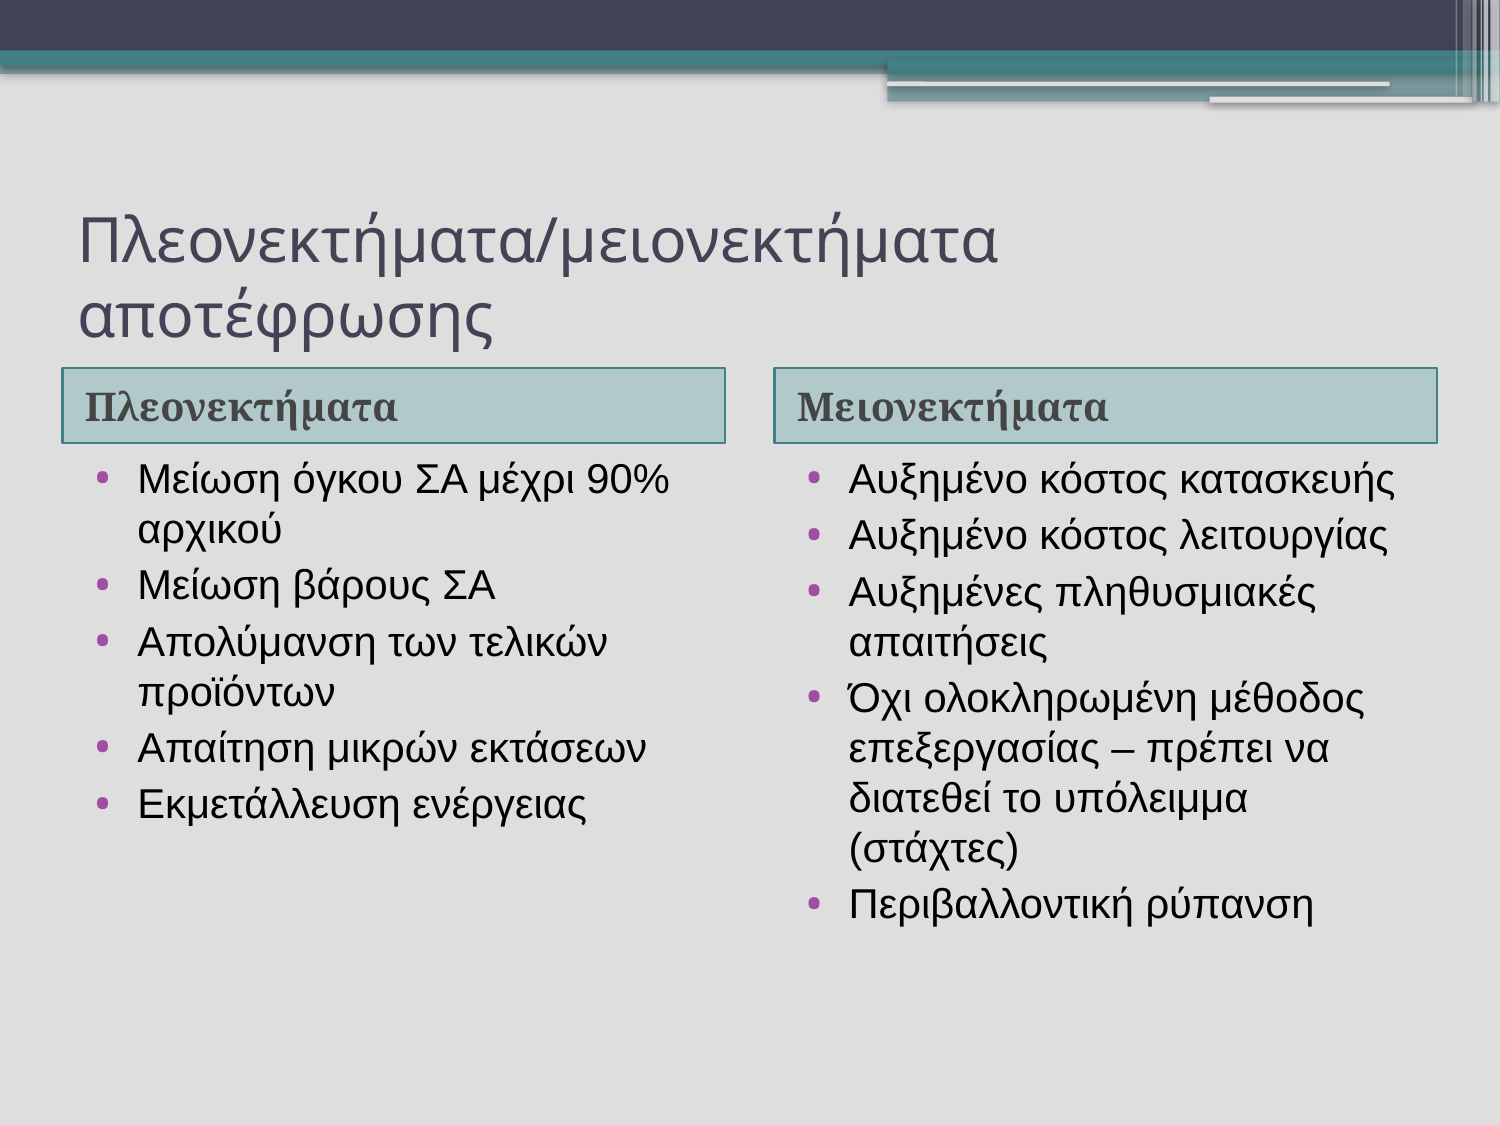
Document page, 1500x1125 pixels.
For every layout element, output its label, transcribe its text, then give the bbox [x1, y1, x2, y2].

list Πλεονεκτήματα [61, 367, 726, 444]
list Μείωση όγκου ΣΑ μέχρι 90% αρχικού Μείωση βάρους ΣΑ Απολύμανση των τελικών προϊόντων Απαίτηση μικρών εκτάσεων Εκμετάλλευση ενέργειας [62, 444, 726, 1082]
list Μειονεκτήματα [773, 367, 1438, 444]
title Πλεονεκτήματα/μειονεκτήματα αποτέφρωσης [62, 187, 1438, 363]
list Αυξημένο κόστος κατασκευής Αυξημένο κόστος λειτουργίας Αυξημένες πληθυσμιακές απαιτήσεις Όχι ολοκληρωμένη μέθοδος επεξεργασίας – πρέπει να διατεθεί το υπόλειμμα (στάχτες) Περιβαλλοντική ρύπανση [773, 444, 1437, 1082]
